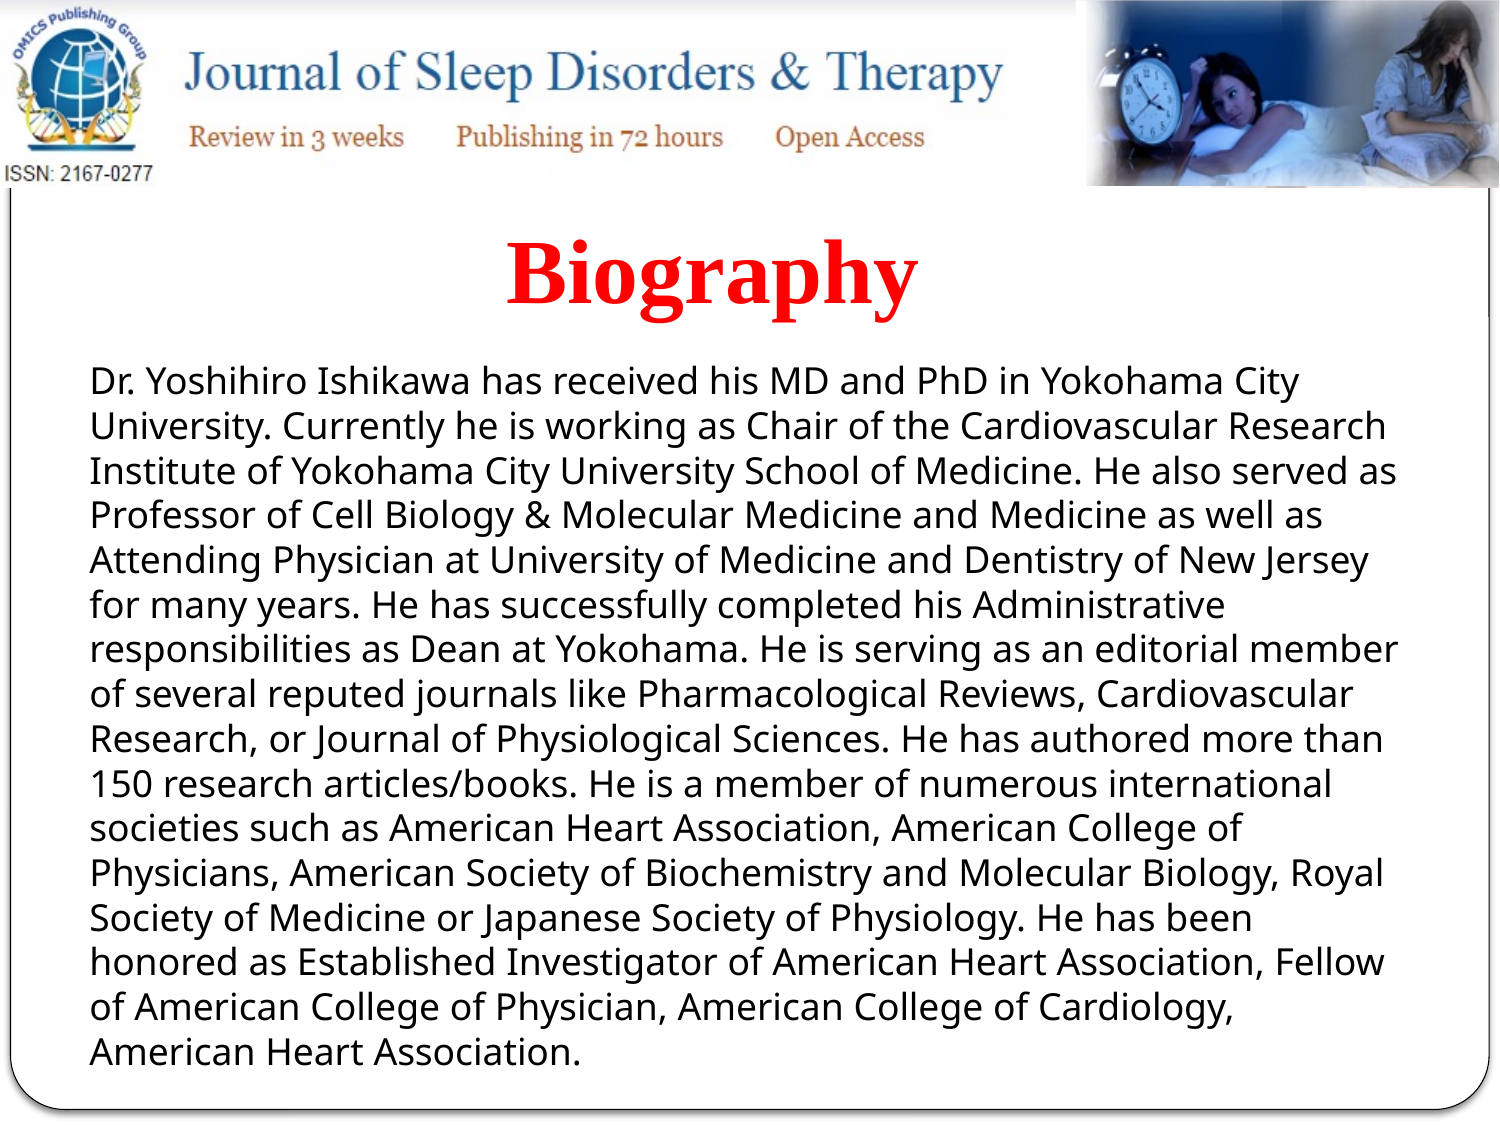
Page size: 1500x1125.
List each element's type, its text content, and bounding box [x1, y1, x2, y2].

text_box Biography [349, 228, 1077, 305]
picture [0, 0, 1500, 188]
list Dr. Yoshihiro Ishikawa has received his MD and PhD in Yokohama City University. Currently he is working as Chair of the Cardiovascular Research Institute of Yokohama City University School of Medicine. He also served as Professor of Cell Biology & Molecular Medicine and Medicine as well as Attending Physician at University of Medicine and Dentistry of New Jersey for many years. He has successfully completed his Administrative responsibilities as Dean at Yokohama. He is serving as an editorial member of several reputed journals like Pharmacological Reviews, Cardiovascular Research, or Journal of Physiological Sciences. He has authored more than 150 research articles/books. He is a member of numerous international societies such as American Heart Association, American College of Physicians, American Society of Biochemistry and Molecular Biology, Royal Society of Medicine or Japanese Society of Physiology. He has been honored as Established Investigator of American Heart Association, Fellow of American College of Physician, American College of Cardiology, American Heart Association. [74, 350, 1425, 1093]
